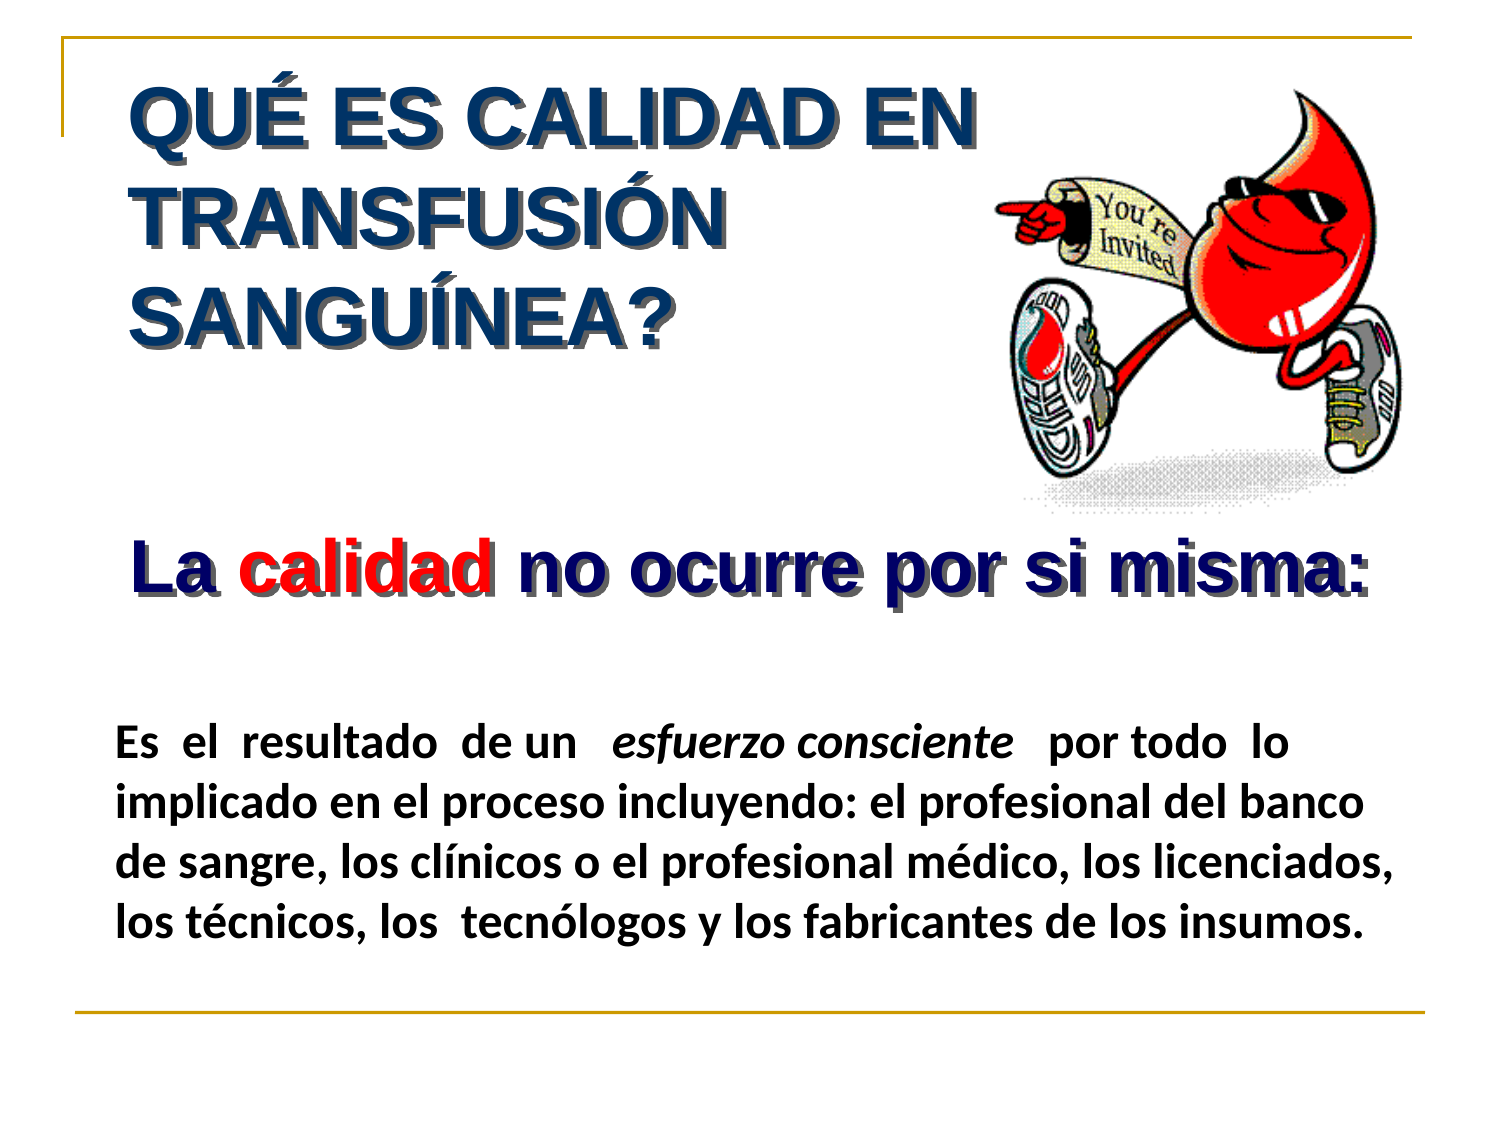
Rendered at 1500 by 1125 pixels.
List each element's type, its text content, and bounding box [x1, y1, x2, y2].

picture [985, 78, 1412, 528]
title QUÉ ES CALIDAD EN TRANSFUSIÓN SANGUÍNEA? [111, 54, 1164, 386]
text_box Es el resultado de un esfuerzo consciente por todo lo implicado en el proceso incluyendo: el profesional del banco de sangre, los clínicos o el profesional médico, los licenciados, los técnicos, los tecnólogos y los fabricantes de los insumos. [98, 667, 1414, 990]
text_box La calidad no ocurre por si misma: [112, 503, 1388, 622]
